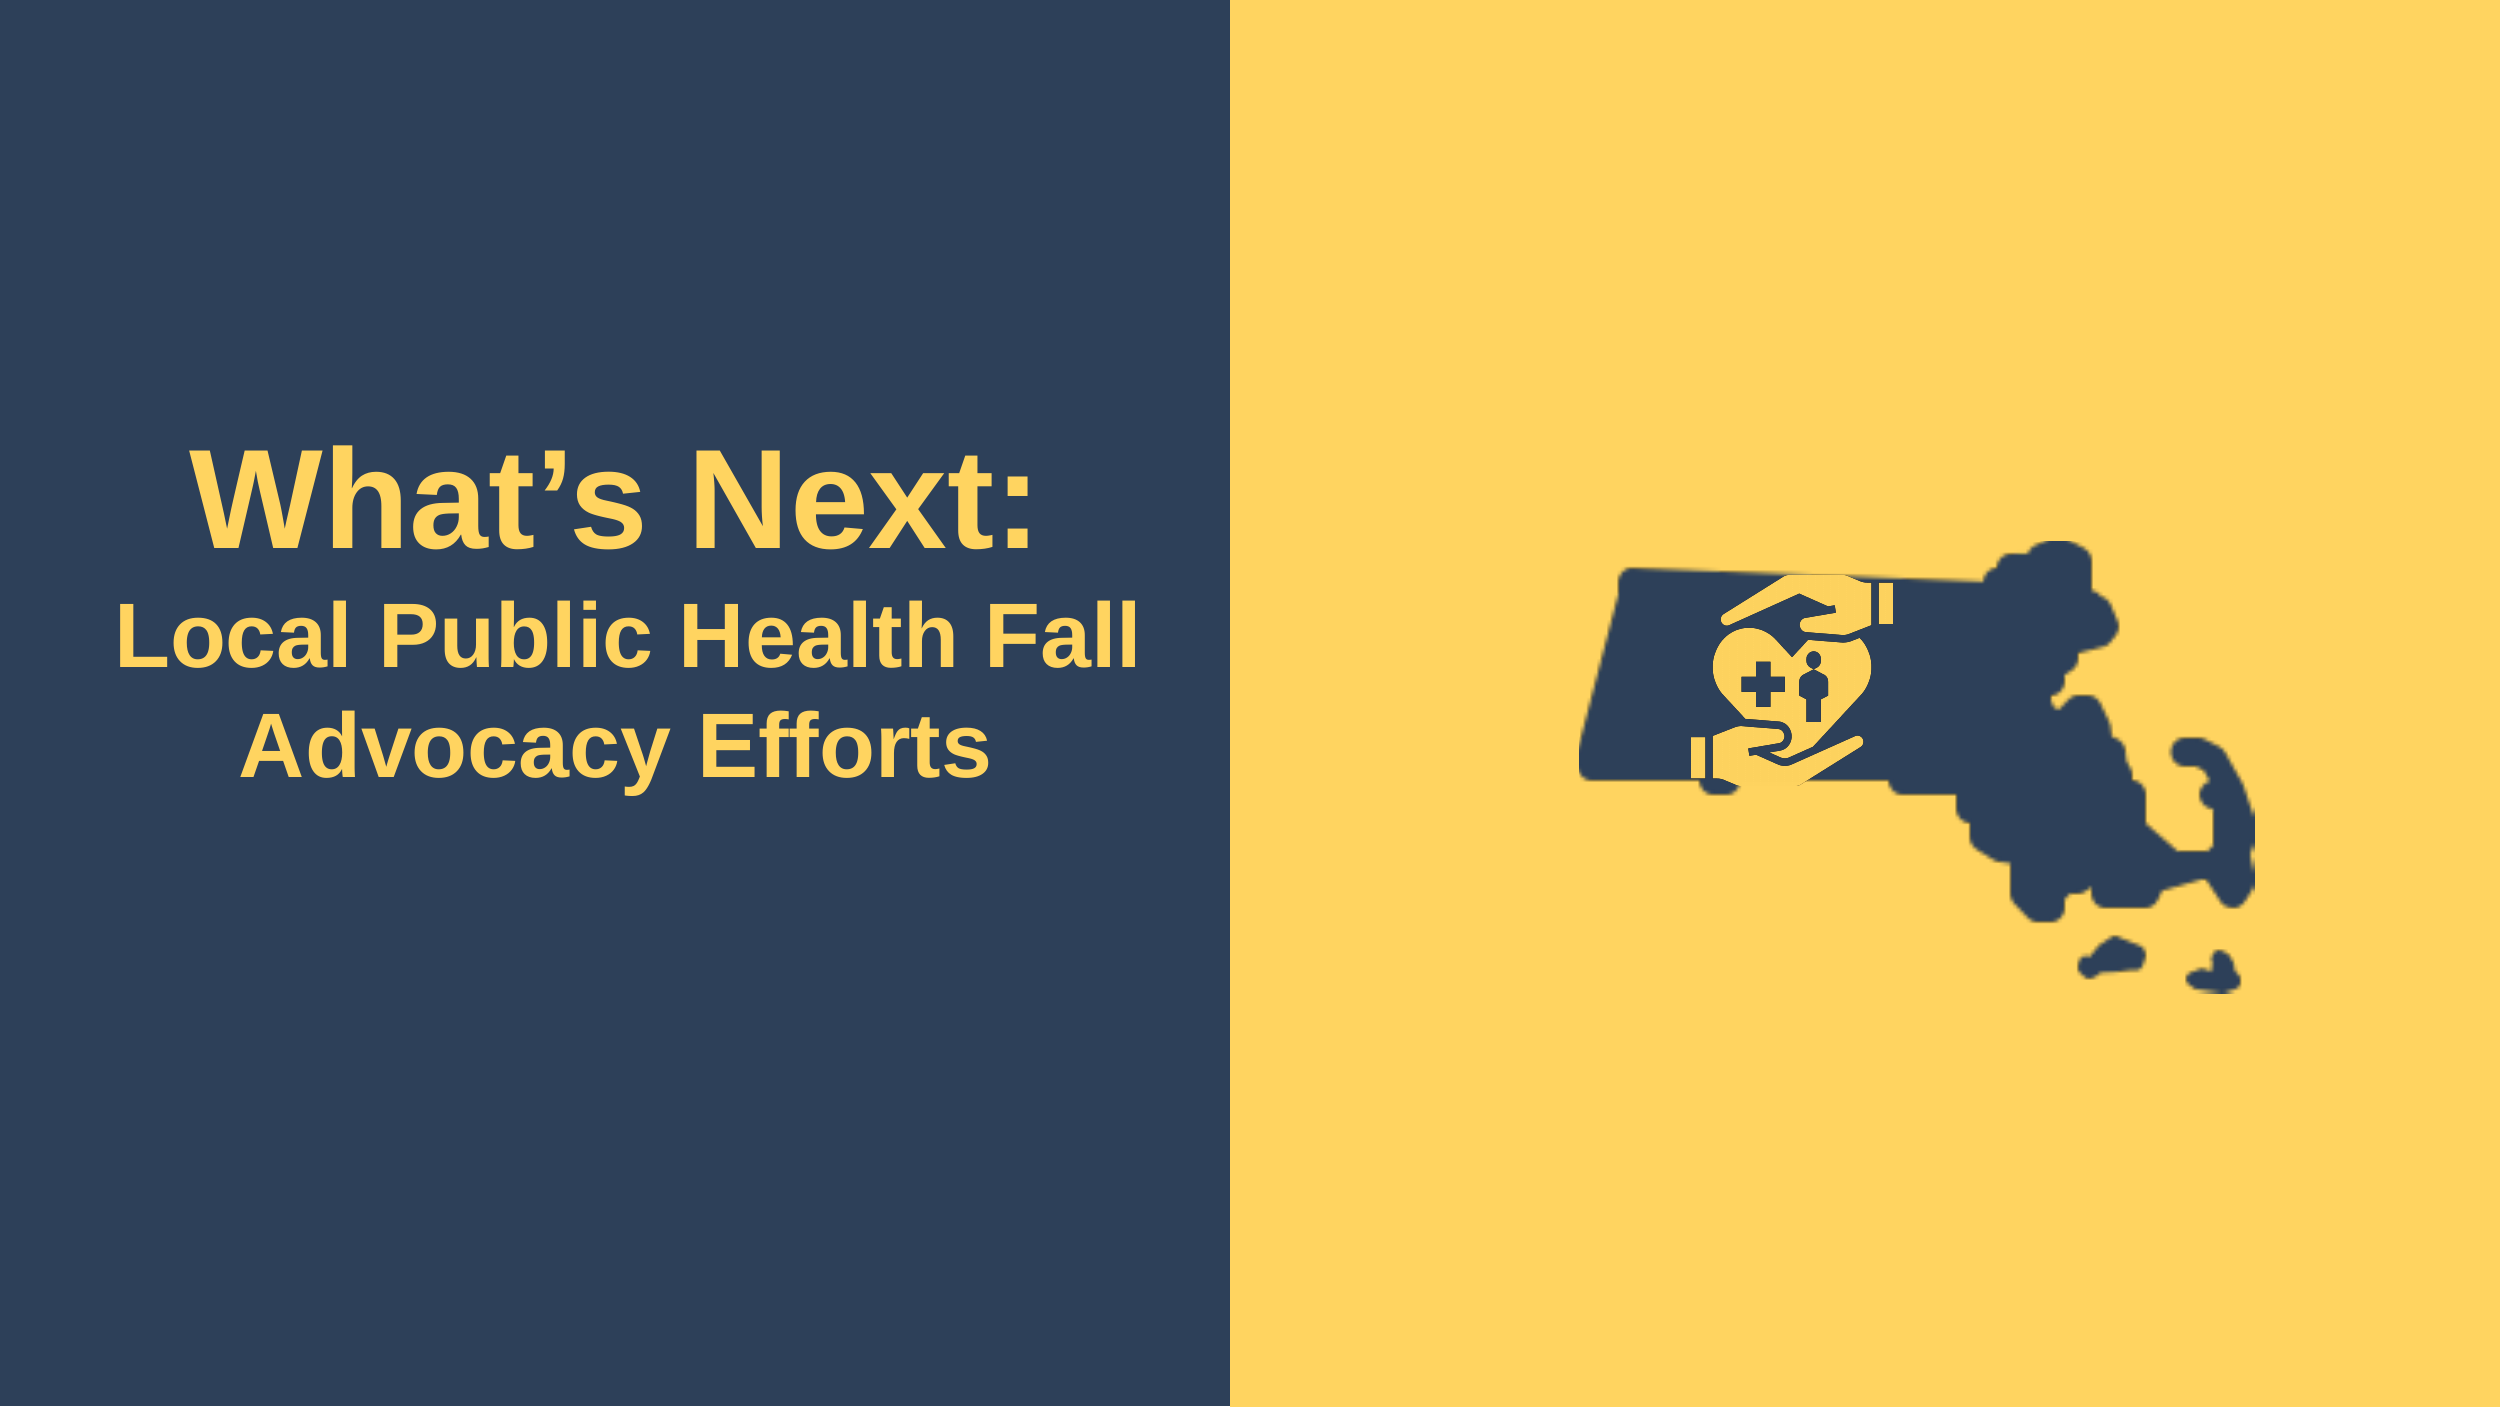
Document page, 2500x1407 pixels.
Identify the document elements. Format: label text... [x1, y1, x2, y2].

text_box [1230, 0, 2500, 1407]
picture [1578, 541, 2255, 994]
text_box What’s Next: Local Public Health Fall Advocacy Efforts [21, 406, 1211, 832]
